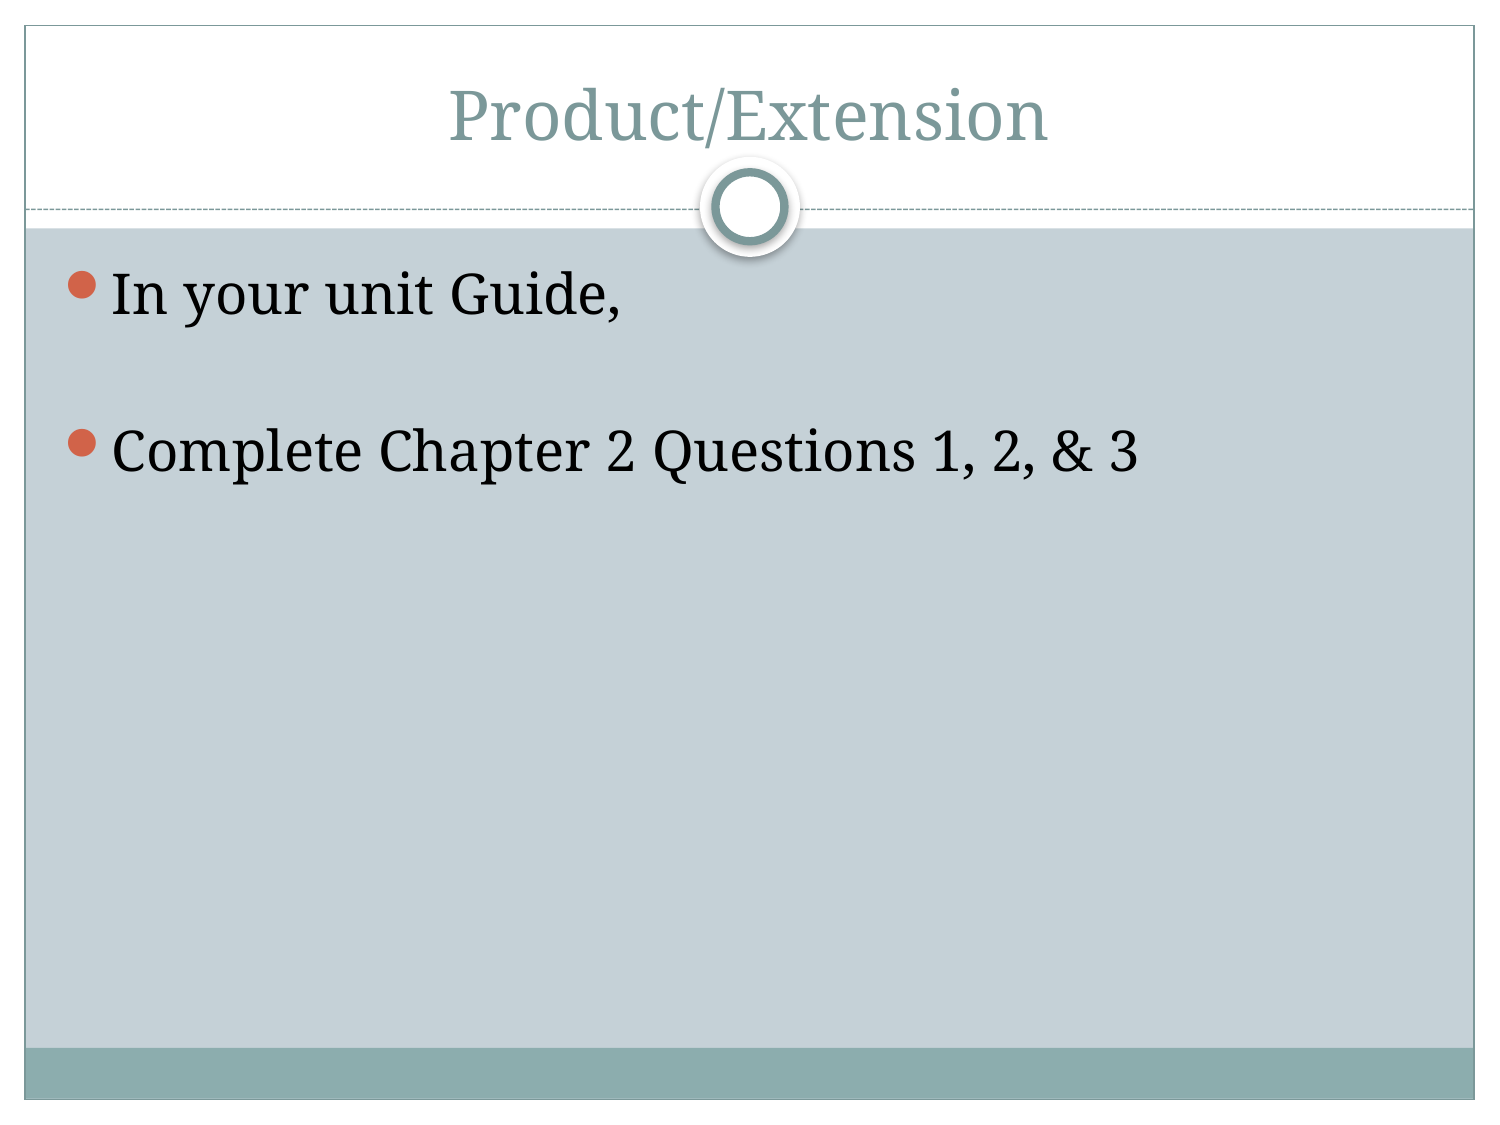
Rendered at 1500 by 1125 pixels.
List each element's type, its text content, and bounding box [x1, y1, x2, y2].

list In your unit Guide, Complete Chapter 2 Questions 1, 2, & 3 [49, 250, 1445, 1001]
title Product/Extension [49, 37, 1450, 162]
